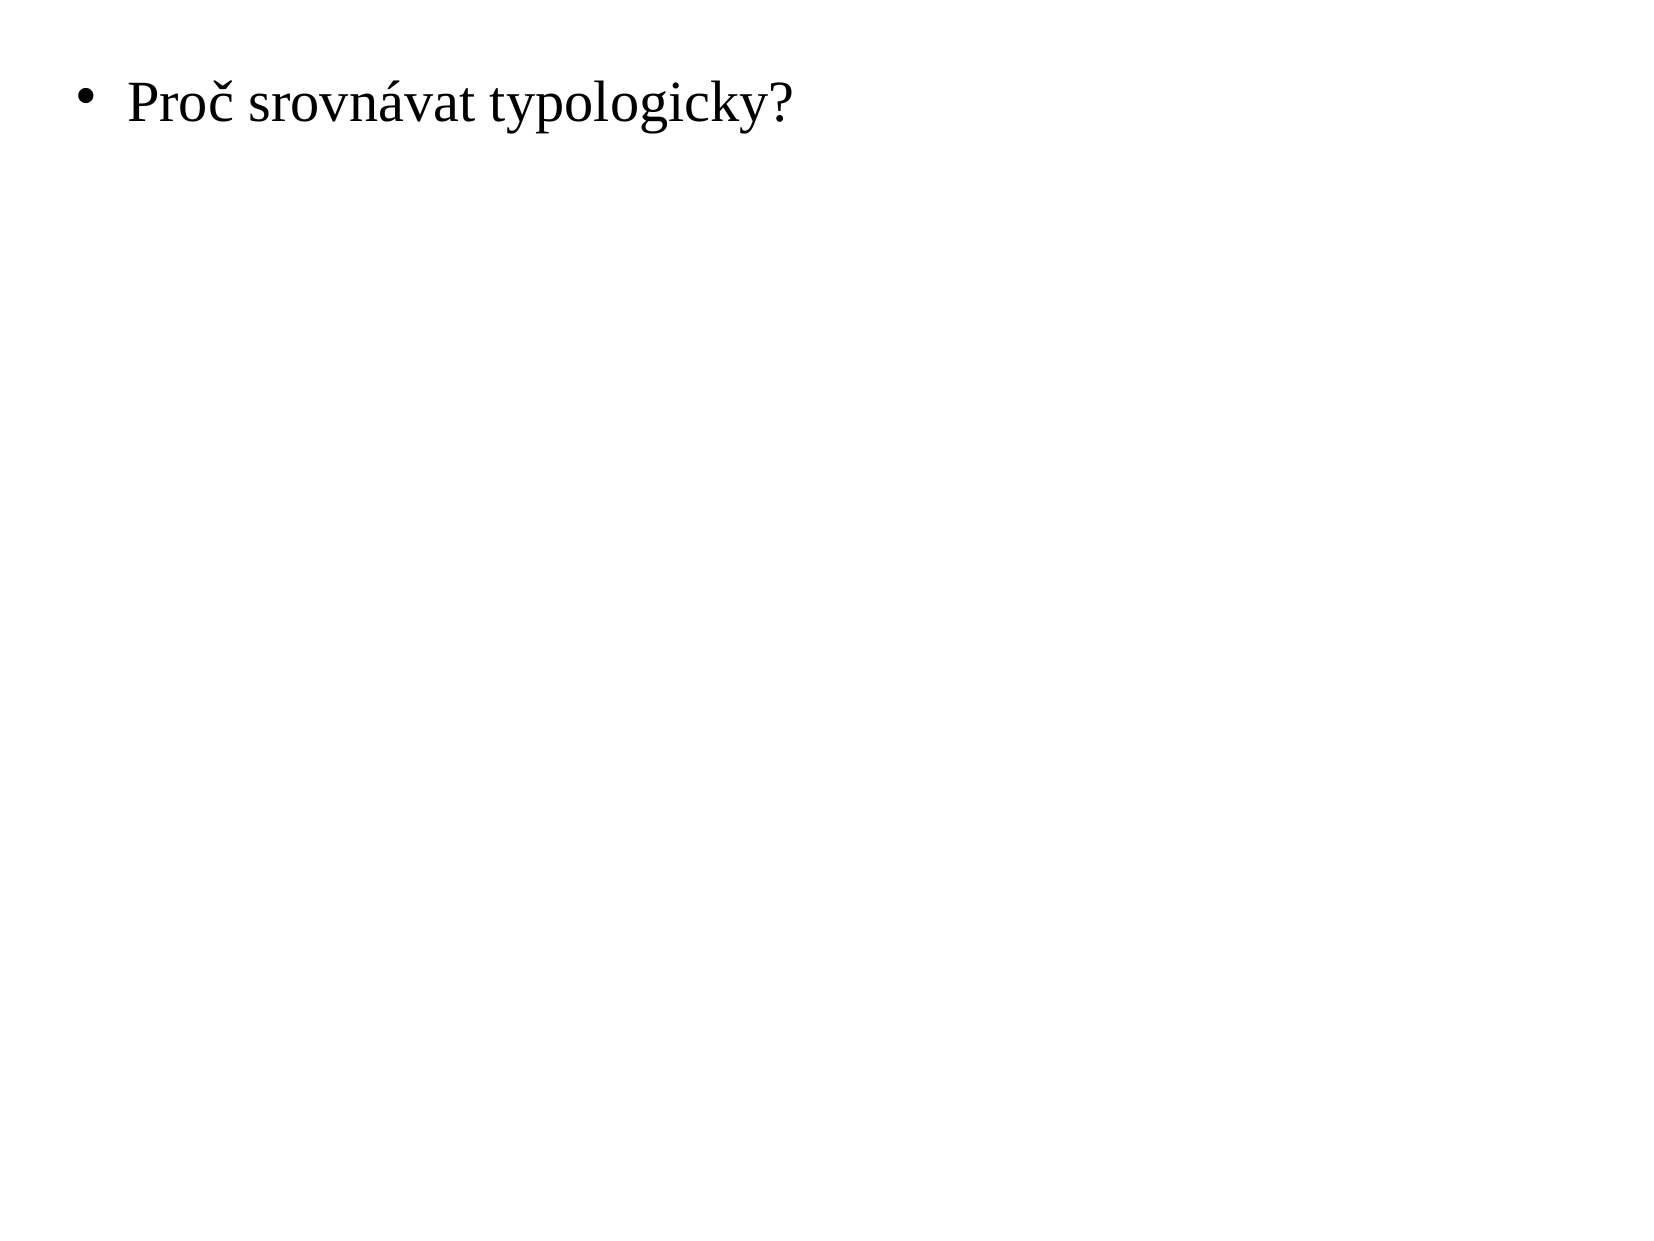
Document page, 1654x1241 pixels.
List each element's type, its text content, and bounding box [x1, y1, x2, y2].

list Proč srovnávat typologicky? [59, 64, 1607, 1187]
